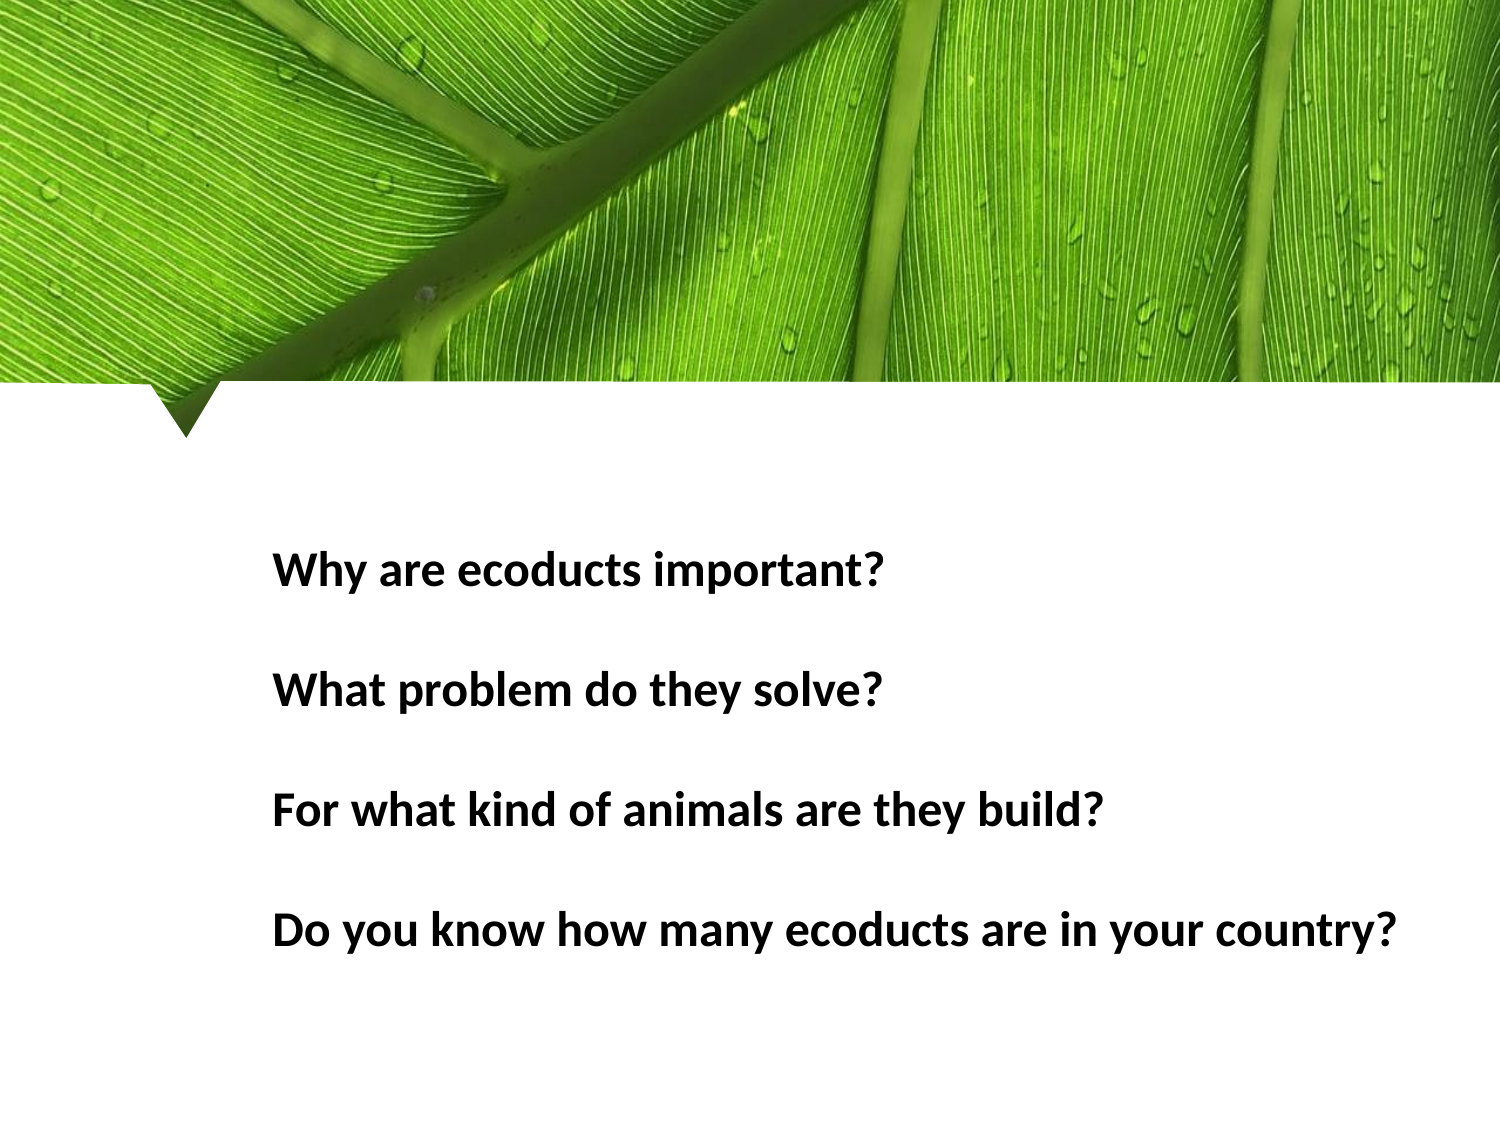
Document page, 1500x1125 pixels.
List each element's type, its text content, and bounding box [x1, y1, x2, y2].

picture [0, 0, 1500, 437]
text_box Why are ecoducts important? What problem do they solve? For what kind of animals are they build? Do you know how many ecoducts are in your country? [257, 468, 1442, 1064]
